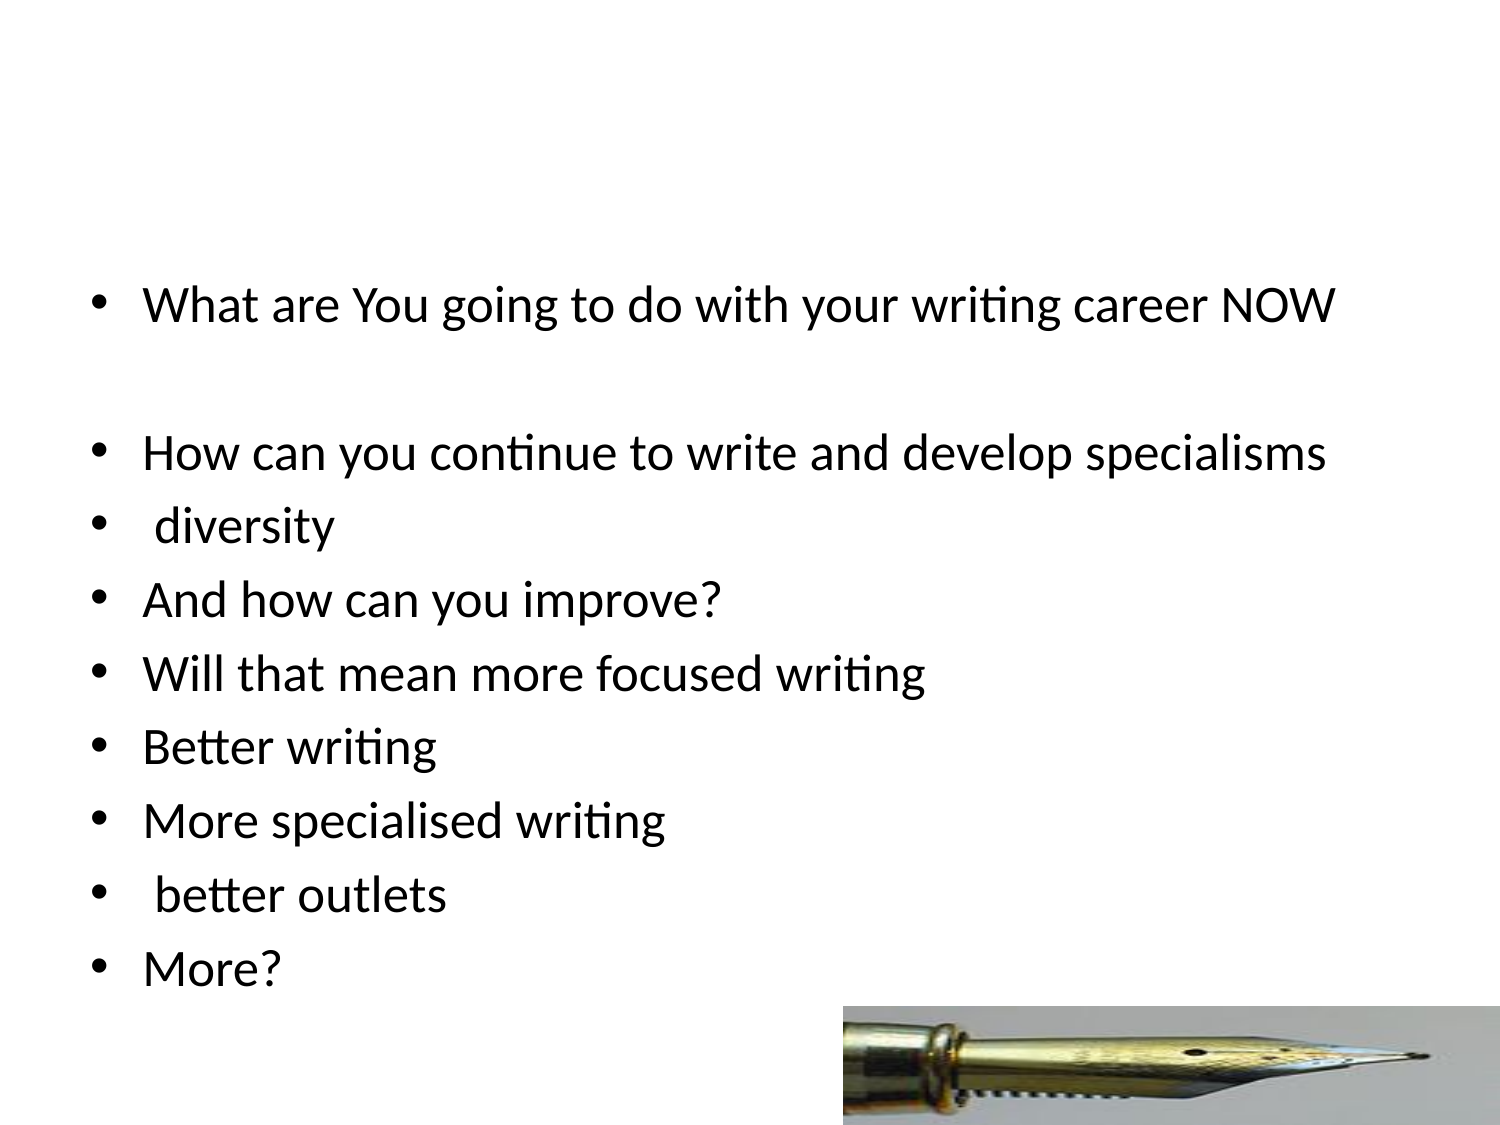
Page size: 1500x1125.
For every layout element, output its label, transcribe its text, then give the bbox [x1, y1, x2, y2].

list What are You going to do with your writing career NOW How can you continue to write and develop specialisms diversity And how can you improve? Will that mean more focused writing Better writing More specialised writing better outlets More? [75, 262, 1425, 1005]
picture [843, 1006, 1500, 1125]
